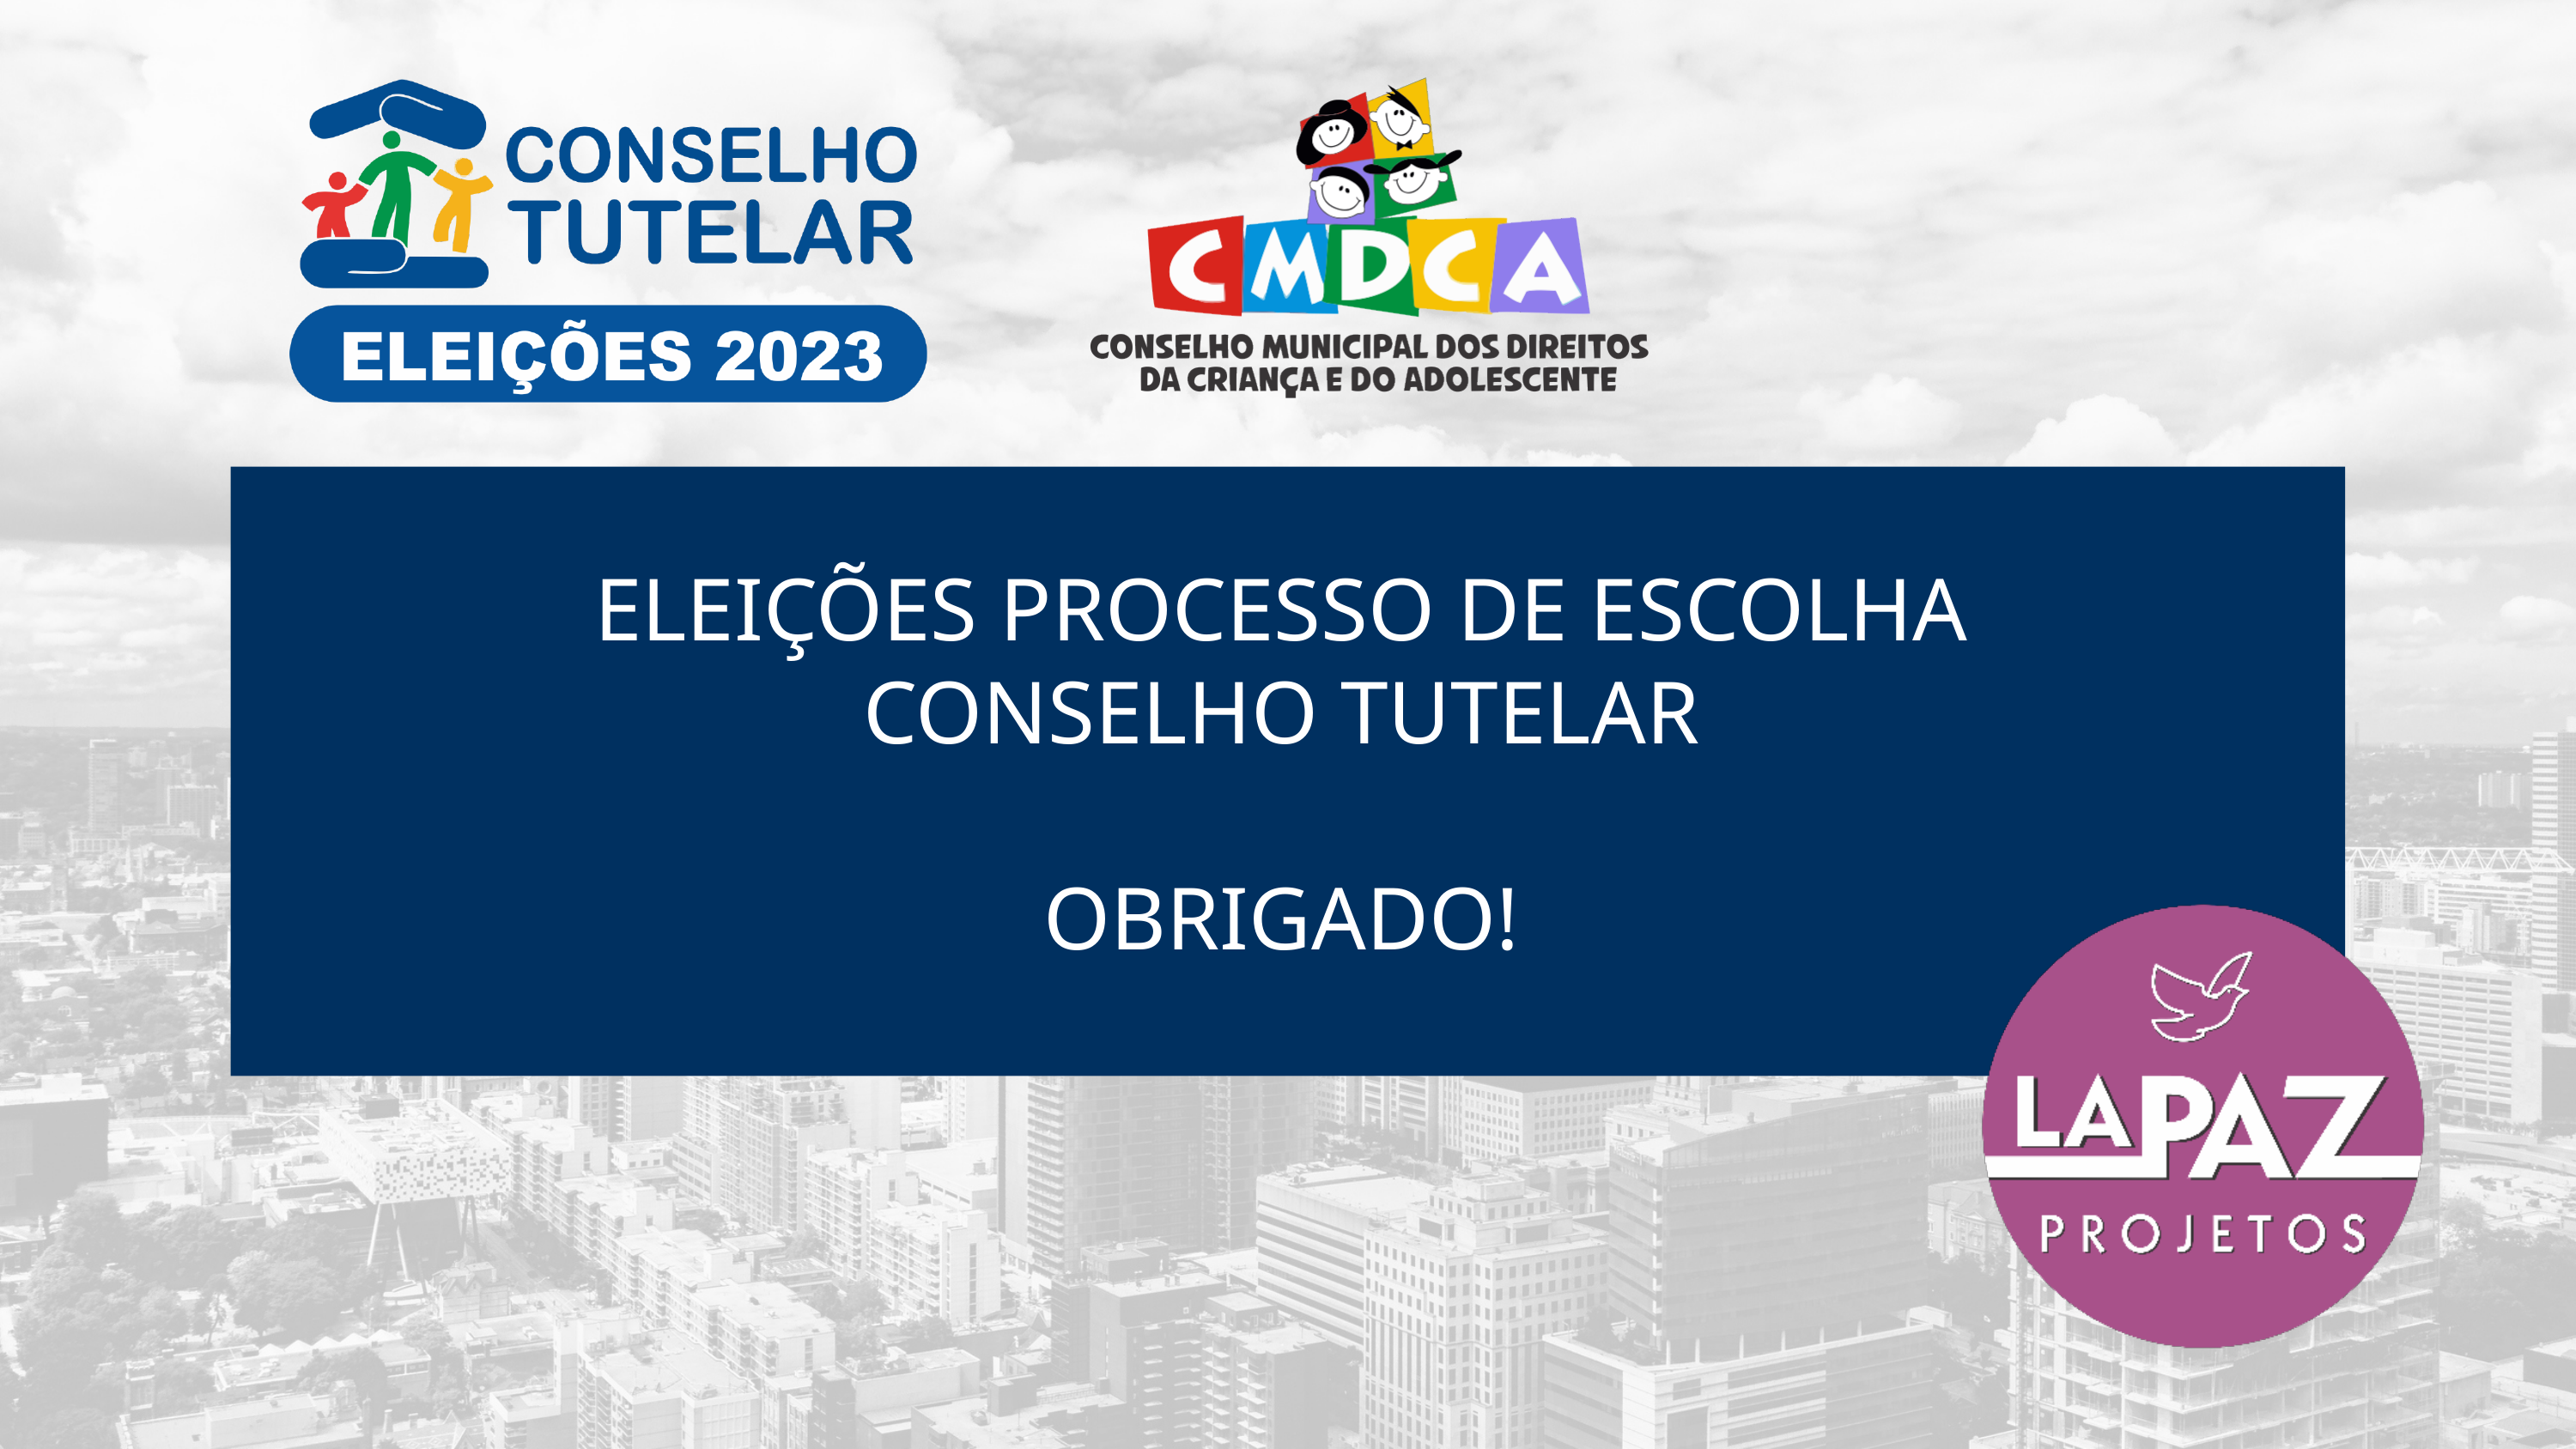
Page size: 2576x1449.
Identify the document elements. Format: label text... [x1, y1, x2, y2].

text_box ELEIÇÕES PROCESSO DE ESCOLHA CONSELHO TUTELAR OBRIGADO! [581, 549, 1983, 973]
text_box [230, 466, 2346, 1076]
picture [1090, 77, 1649, 398]
picture [1953, 883, 2454, 1368]
picture [289, 79, 928, 403]
text_box [0, 0, 2576, 1449]
